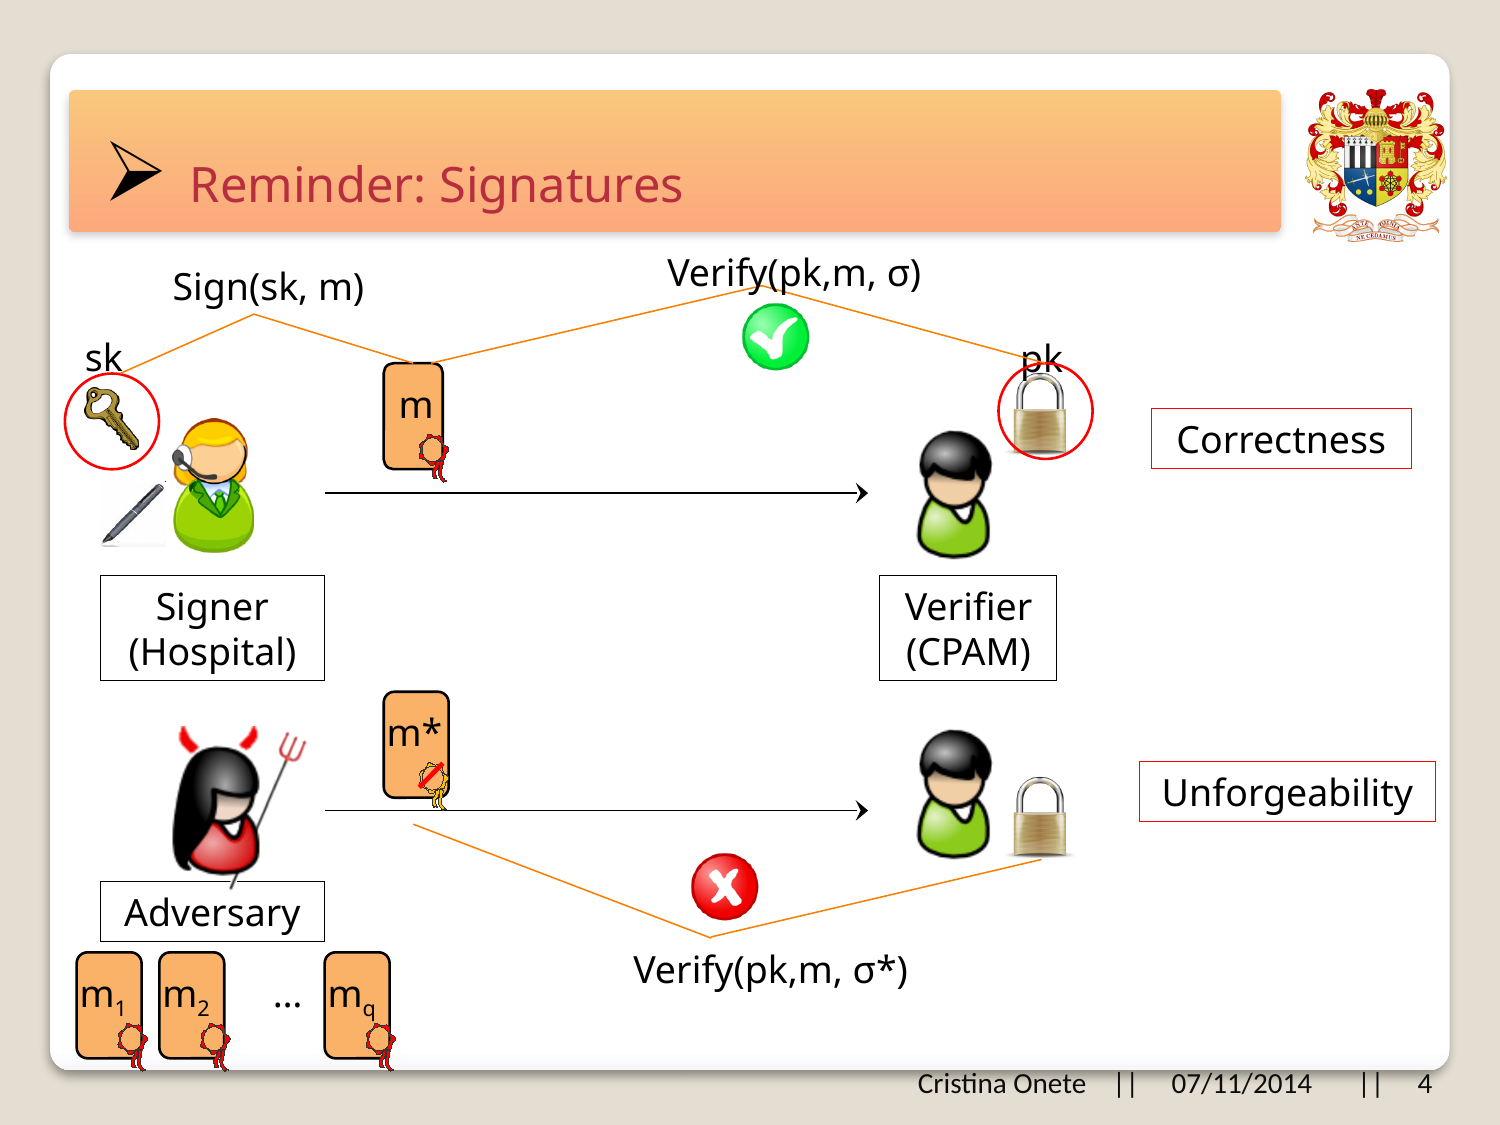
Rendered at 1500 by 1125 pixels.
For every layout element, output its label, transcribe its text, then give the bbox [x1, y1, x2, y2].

picture [83, 387, 139, 451]
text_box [413, 823, 712, 939]
text_box Adversary [100, 881, 325, 942]
text_box m [383, 373, 443, 434]
picture [155, 714, 314, 894]
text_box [312, 952, 408, 1072]
text_box [1087, 381, 1097, 441]
text_box Sign(sk, m) [141, 255, 396, 312]
text_box Signer (Hospital) [100, 575, 325, 681]
picture [888, 727, 1081, 859]
text_box [1044, 359, 1050, 371]
text_box [380, 376, 435, 473]
text_box [1052, 360, 1076, 370]
text_box Verifier (CPAM) [879, 575, 1057, 681]
picture [1305, 89, 1447, 242]
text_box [64, 952, 147, 1072]
text_box [380, 762, 418, 802]
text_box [147, 952, 243, 1072]
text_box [120, 313, 253, 374]
text_box Verify(pk,m, σ*) [586, 950, 956, 999]
text_box pk [1052, 327, 1086, 377]
picture [172, 418, 255, 553]
text_box [423, 438, 443, 461]
picture [100, 481, 166, 547]
text_box Verify(pk,m, σ) [633, 242, 956, 284]
text_box … [249, 962, 305, 1023]
text_box [114, 326, 148, 386]
text_box sk [60, 326, 115, 386]
text_box m[4] [78, 391, 143, 462]
text_box [419, 434, 449, 483]
title Reminder: Signatures [175, 146, 1282, 220]
picture [737, 299, 813, 374]
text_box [761, 285, 1046, 364]
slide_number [803, 1046, 1447, 1107]
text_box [717, 859, 1042, 938]
text_box [61, 386, 163, 473]
text_box [432, 375, 447, 446]
text_box m* [371, 701, 467, 762]
picture [712, 849, 762, 859]
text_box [430, 285, 761, 364]
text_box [418, 762, 449, 811]
text_box [380, 688, 452, 701]
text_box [253, 313, 414, 364]
text_box Unforgeability [1139, 761, 1436, 822]
picture [888, 371, 1081, 562]
text_box [416, 359, 428, 373]
text_box Correctness [1151, 408, 1412, 469]
